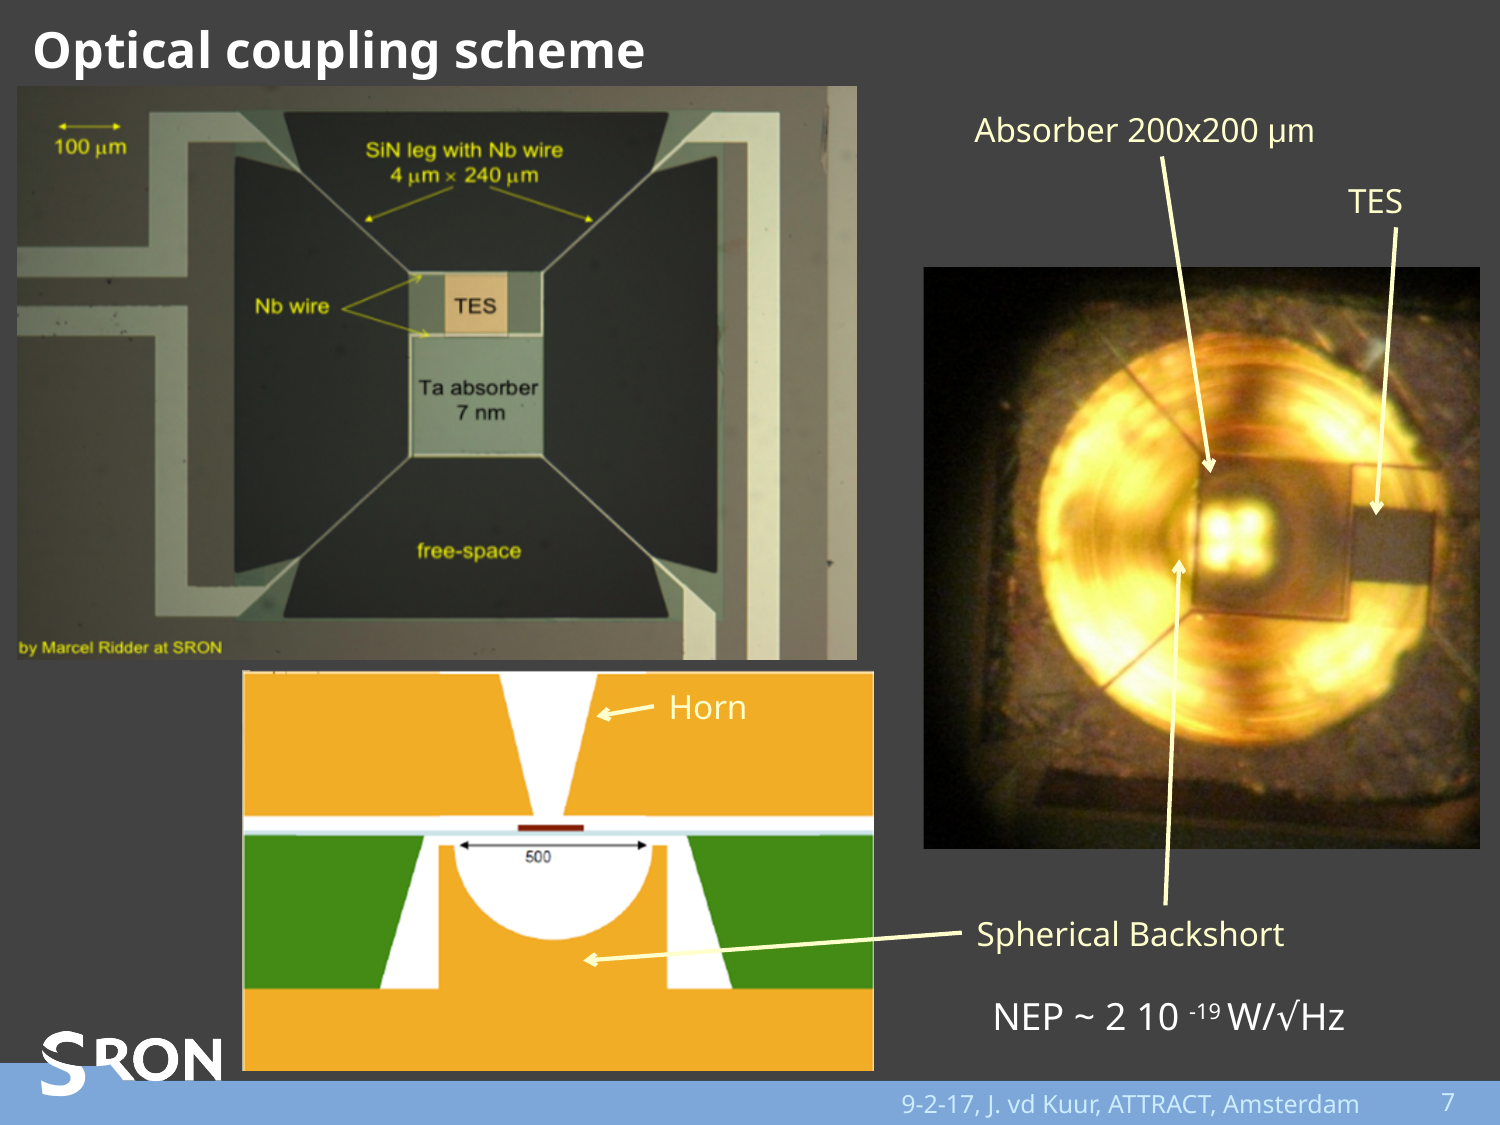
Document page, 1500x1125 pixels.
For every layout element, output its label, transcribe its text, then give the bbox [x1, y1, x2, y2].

picture [17, 86, 857, 660]
title Optical coupling scheme [17, 6, 1460, 91]
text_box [961, 558, 1370, 961]
text_box Absorber 200x200 μm [959, 101, 1365, 157]
footer 9-2-17, J. vd Kuur, ATTRACT, Amsterdam [454, 1082, 1377, 1125]
slide_number 7 [1387, 1082, 1471, 1125]
picture [0, 266, 1500, 1125]
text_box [1375, 228, 1397, 516]
text_box TES [1333, 172, 1459, 228]
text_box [1161, 157, 1211, 474]
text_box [583, 932, 963, 961]
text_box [596, 678, 773, 755]
